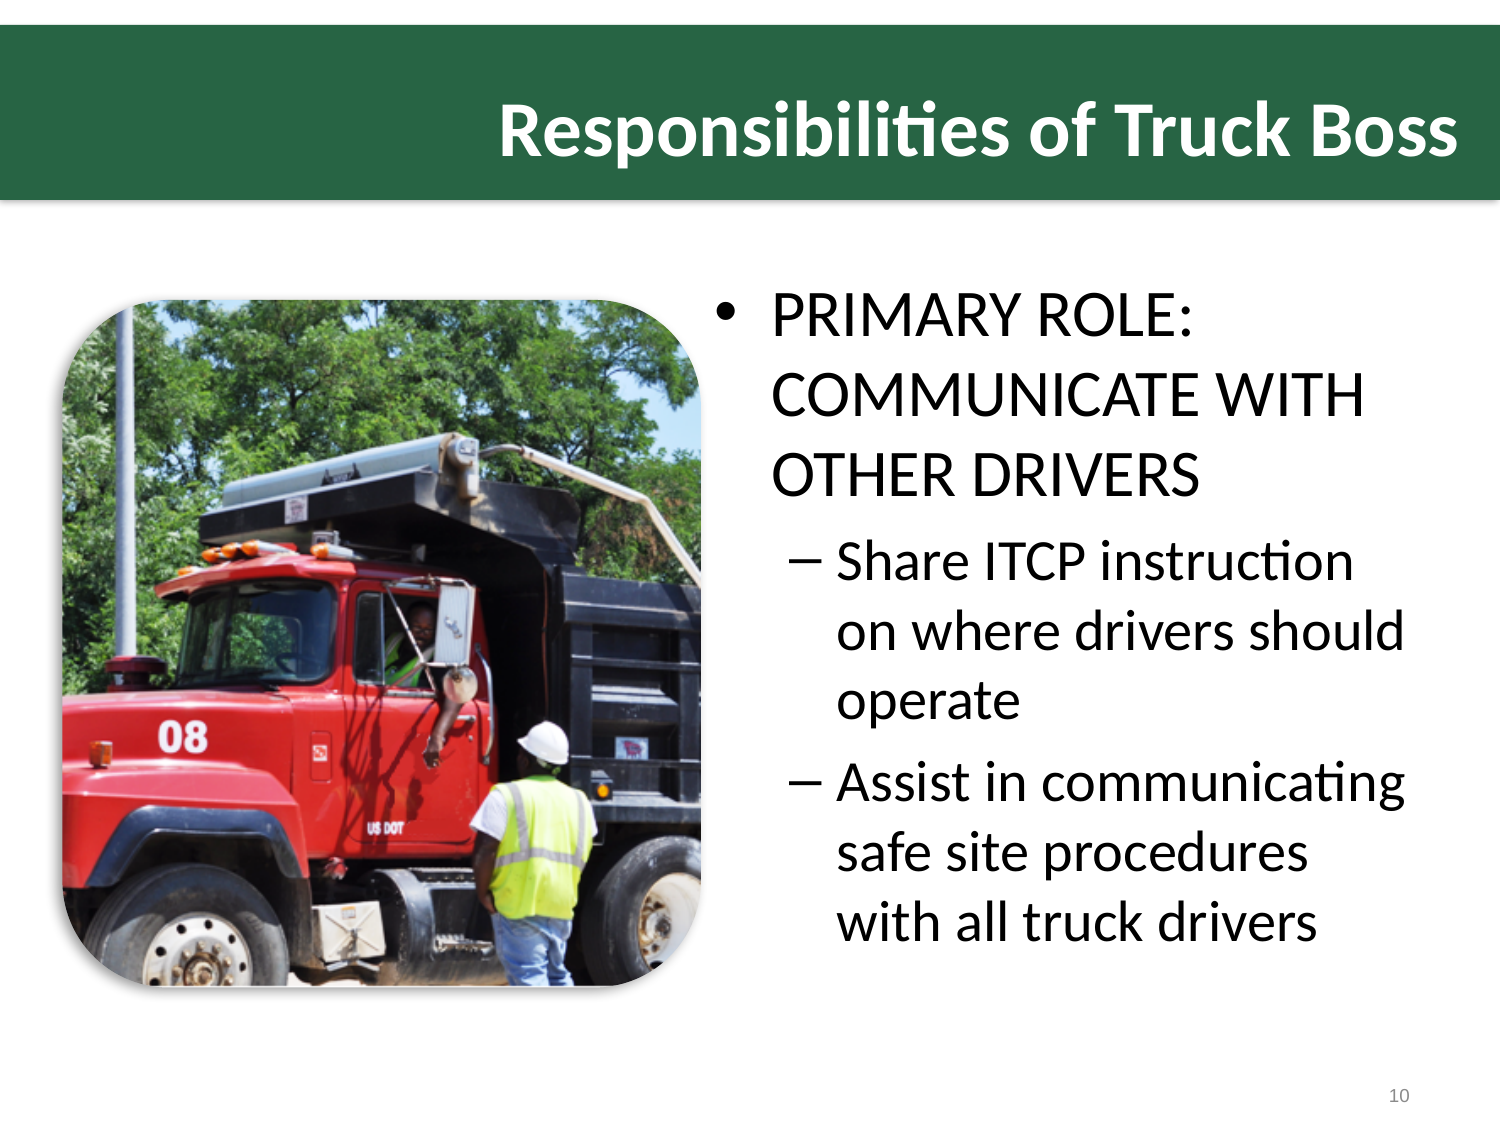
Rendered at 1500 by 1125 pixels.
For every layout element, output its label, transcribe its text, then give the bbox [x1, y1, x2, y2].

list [62, 299, 702, 988]
list PRIMARY ROLE: COMMUNICATE WITH OTHER DRIVERS Share ITCP instruction on where drivers should operate Assist in communicating safe site procedures with all truck drivers [699, 262, 1425, 1063]
slide_number 10 [1350, 1065, 1425, 1125]
title Responsibilities of Truck Boss [24, 37, 1475, 213]
